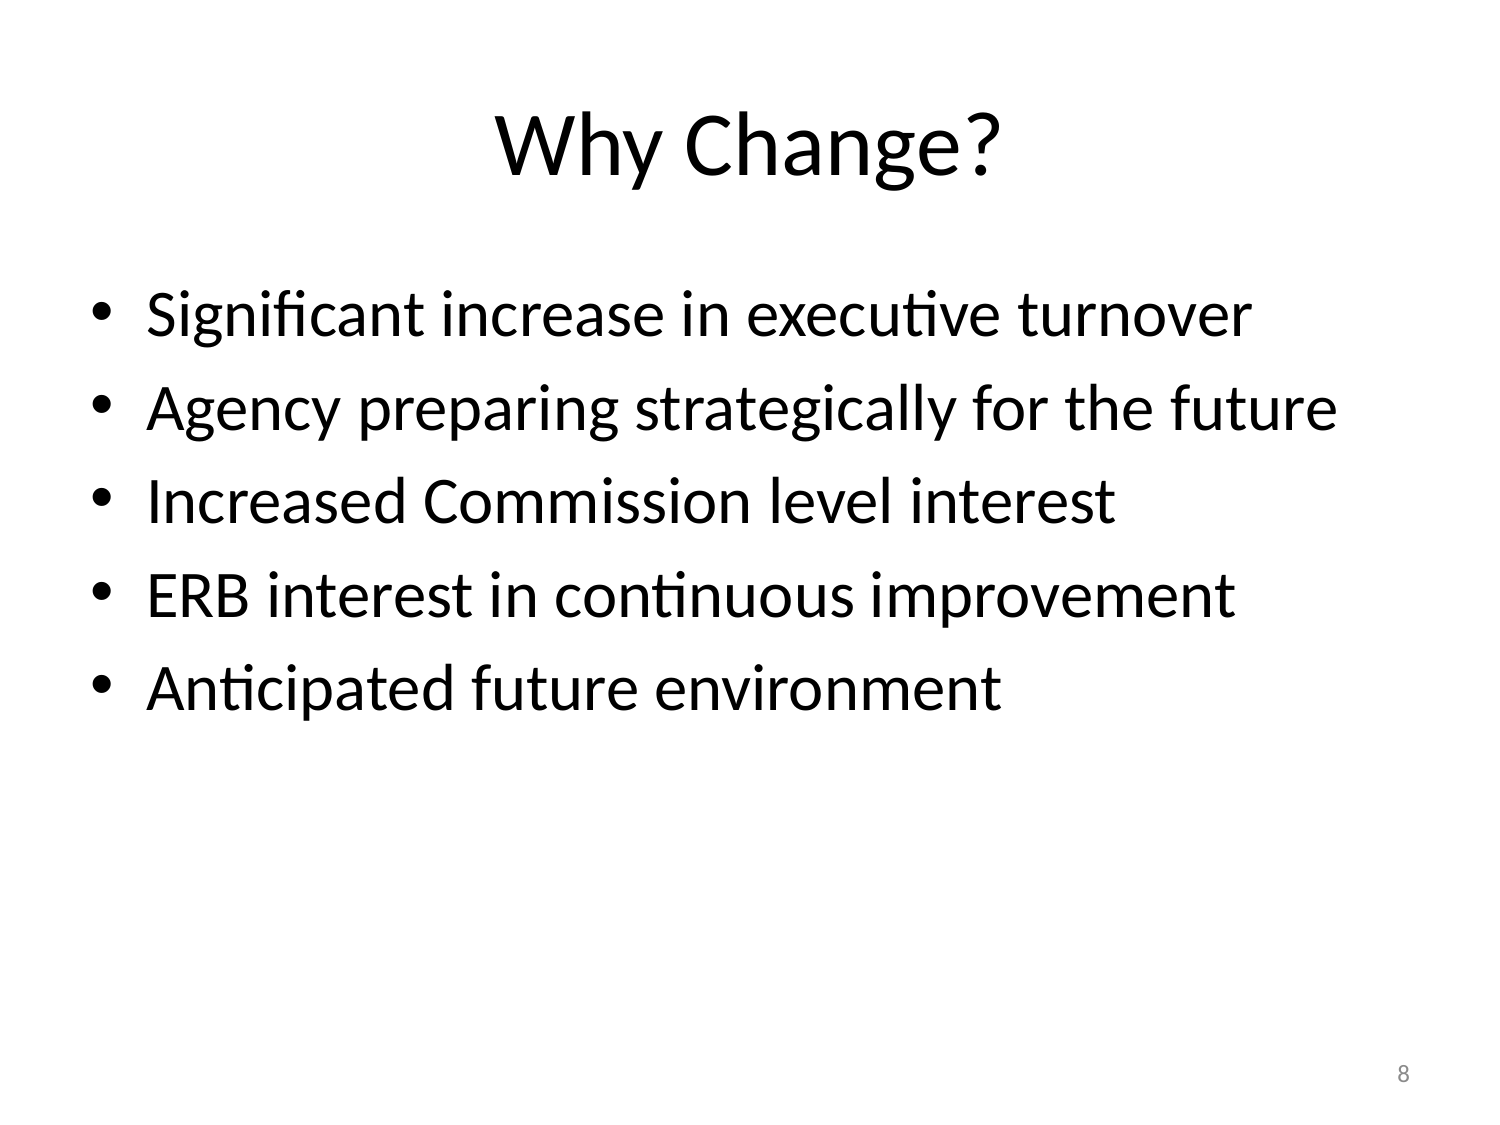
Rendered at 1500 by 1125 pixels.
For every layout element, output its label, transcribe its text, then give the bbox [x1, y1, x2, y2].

title Why Change? [75, 45, 1425, 233]
list Significant increase in executive turnover Agency preparing strategically for the future Increased Commission level interest ERB interest in continuous improvement Anticipated future environment [75, 262, 1425, 1005]
slide_number 7 [1074, 1042, 1425, 1103]
